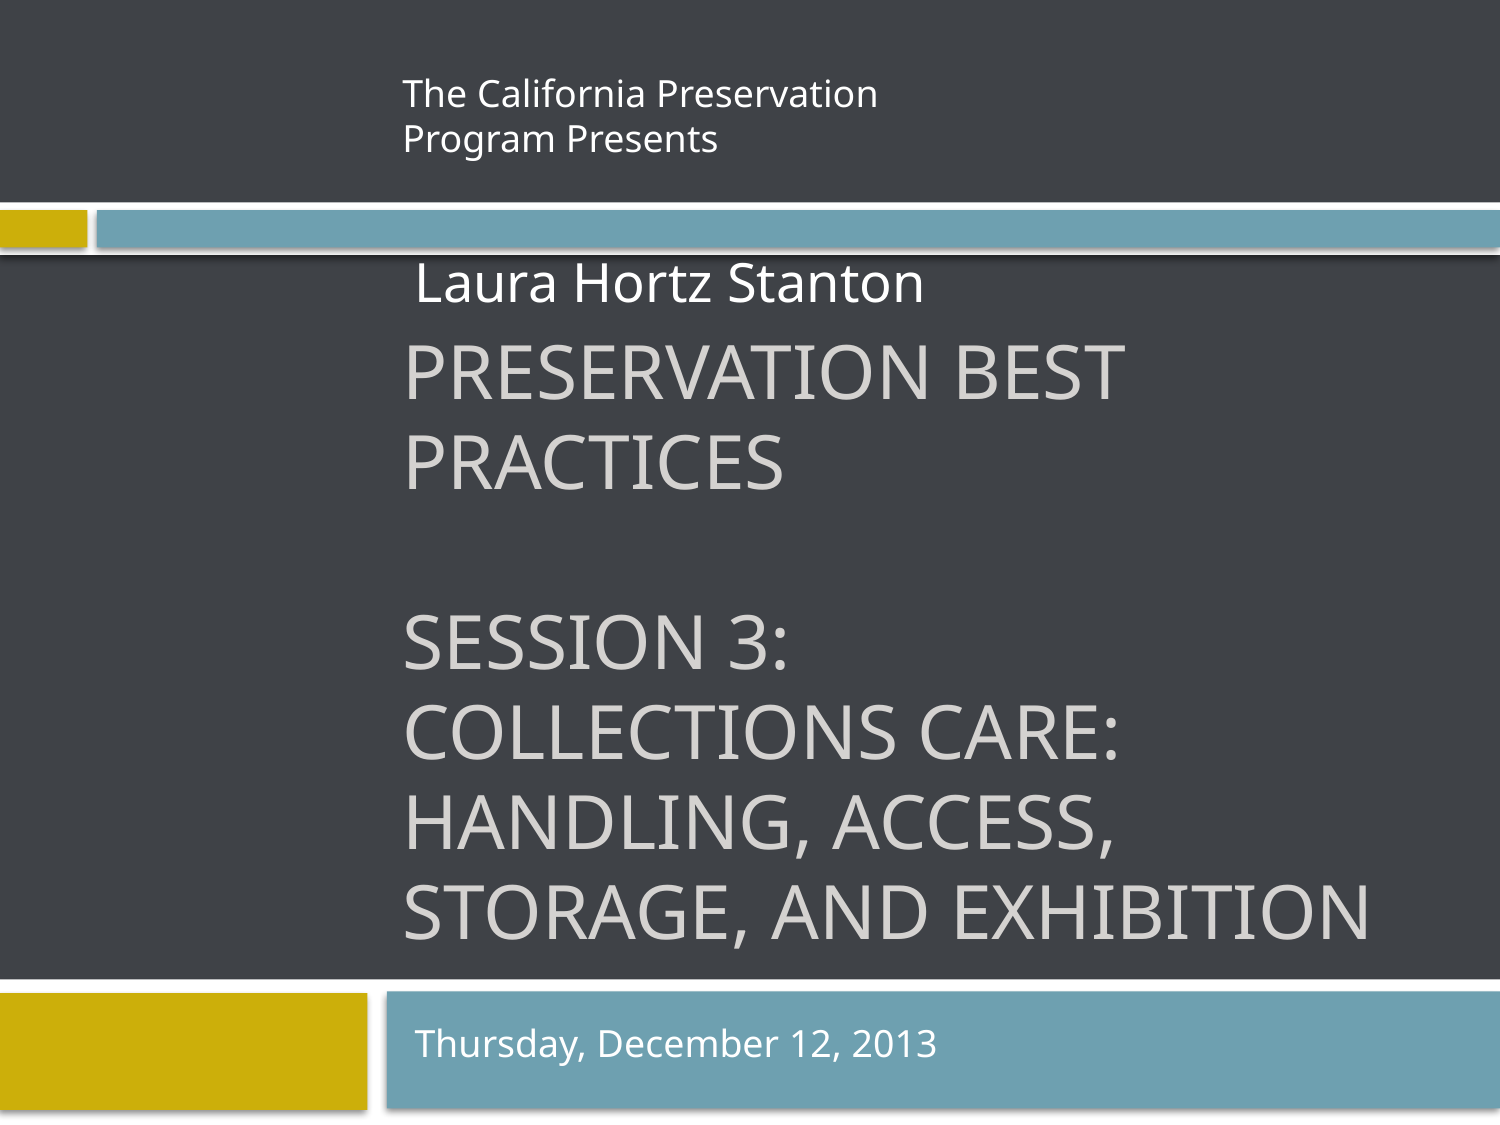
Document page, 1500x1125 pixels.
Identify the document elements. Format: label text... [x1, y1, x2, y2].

title Preservation Best Practices Session 3: Collections Care: handling, Access, Storage, and Exhibition [387, 662, 1450, 963]
text_box The California Preservation Program Presents [387, 62, 1038, 168]
text_box Thursday, December 12, 2013 [399, 1012, 1450, 1073]
subtitle Laura Hortz Stanton [399, 224, 1500, 338]
